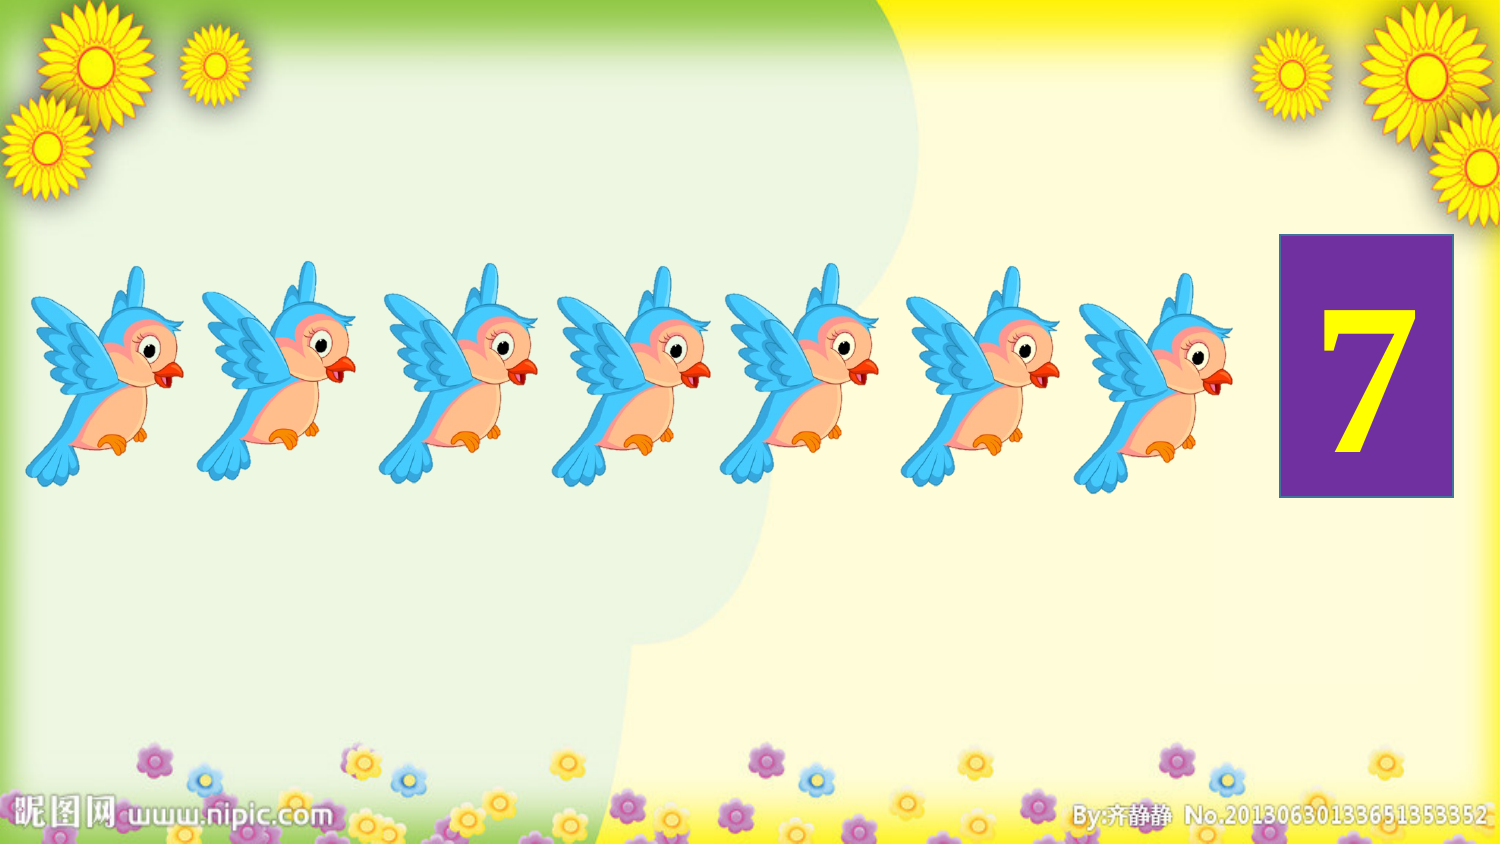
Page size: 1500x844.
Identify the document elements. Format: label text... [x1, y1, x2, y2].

text_box 7 [1279, 234, 1454, 498]
picture [0, 0, 1500, 844]
